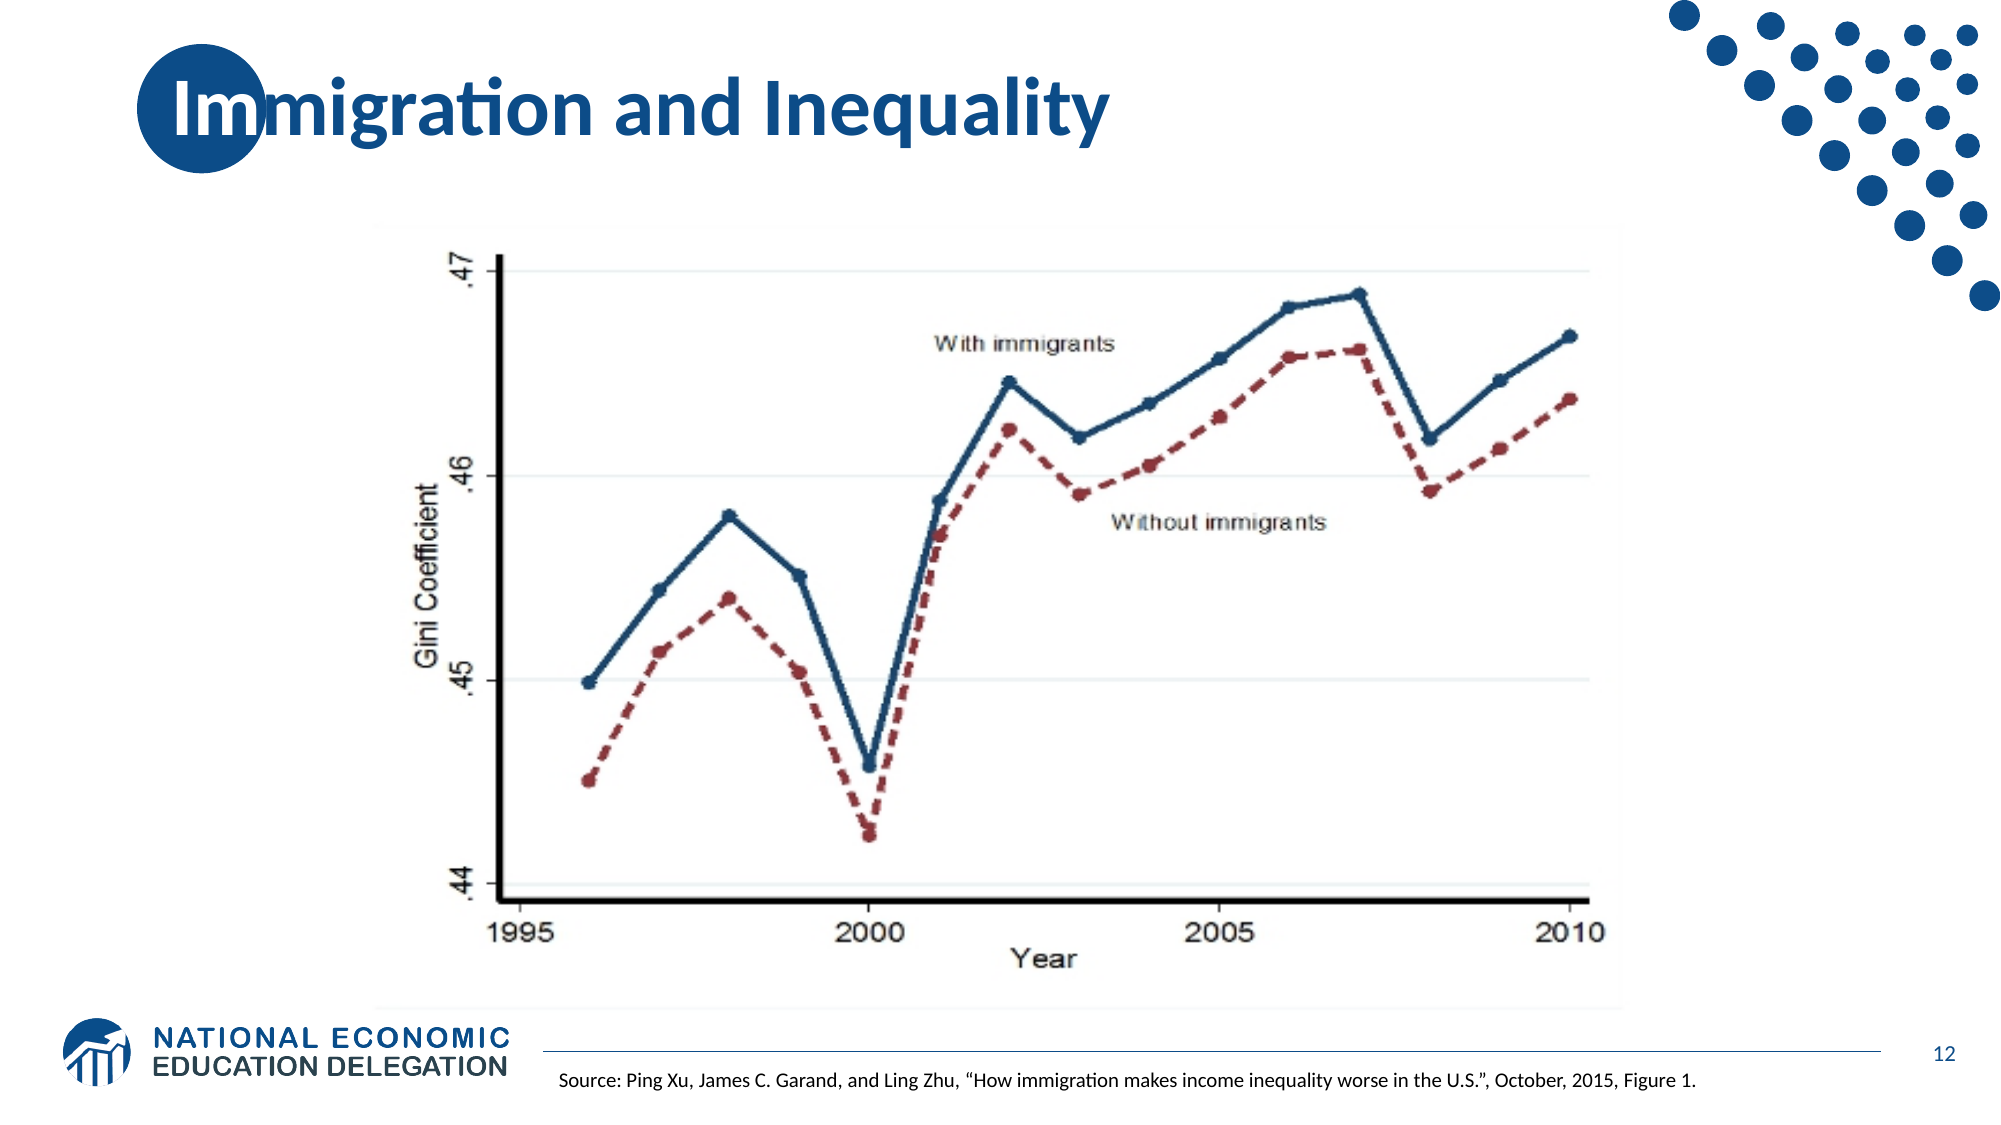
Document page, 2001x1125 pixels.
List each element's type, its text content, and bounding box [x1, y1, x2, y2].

picture [55, 217, 1634, 1091]
slide_number 12 [1521, 1022, 1972, 1082]
text_box Source: Ping Xu, James C. Garand, and Ling Zhu, “How immigration makes income inequality worse in the U.S.”, October, 2015, Figure 1. [544, 1059, 1713, 1100]
title Immigration and Inequality [137, 0, 1863, 218]
